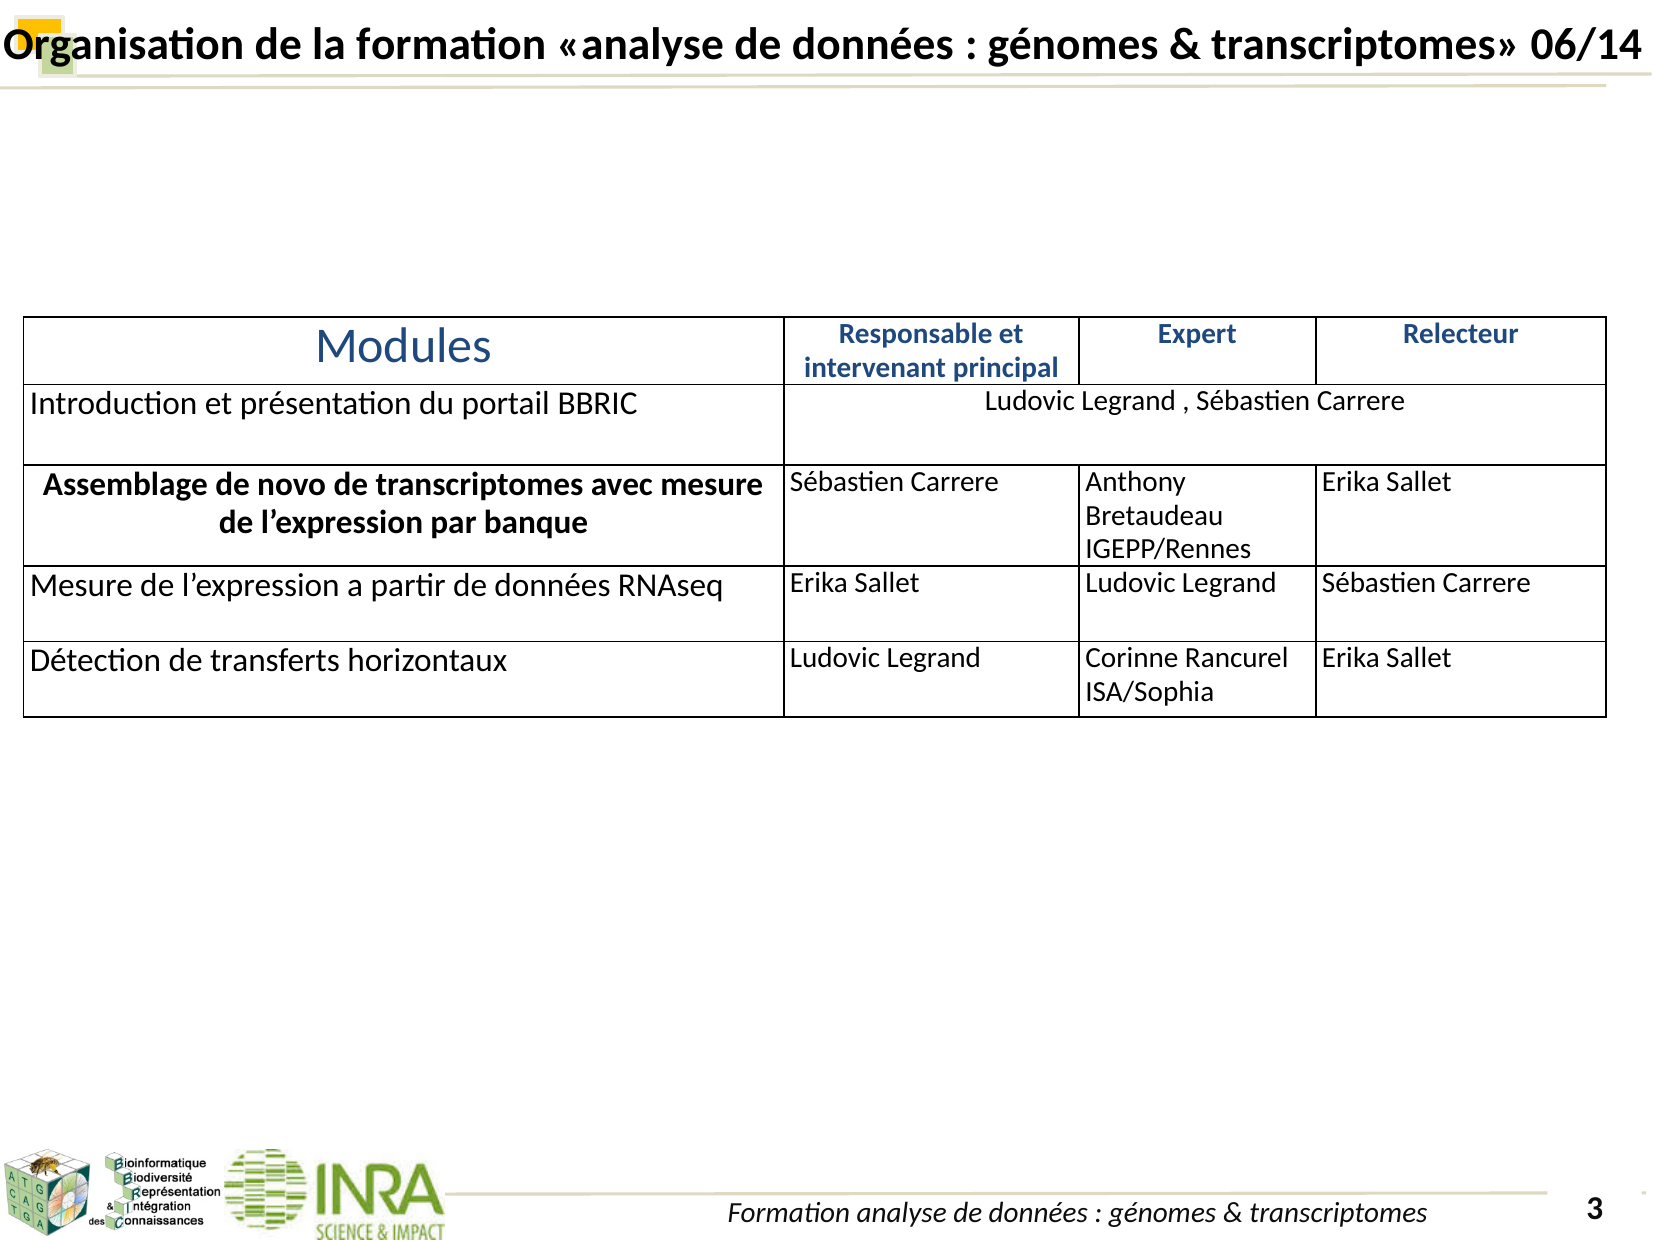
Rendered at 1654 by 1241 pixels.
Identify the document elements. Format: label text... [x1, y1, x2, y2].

table_cell Mesure de l’expression a partir de données RNAseq [24, 567, 783, 641]
table_cell Ludovic Legrand [1080, 567, 1315, 641]
table_cell Erika Sallet [785, 567, 1078, 641]
table_cell Anthony Bretaudeau IGEPP/Rennes [1080, 466, 1315, 565]
table_header Modules [24, 318, 783, 384]
table_header Responsable et intervenant principal [785, 318, 1078, 384]
table_cell Introduction et présentation du portail BBRIC [24, 385, 783, 464]
table_cell Assemblage de novo de transcriptomes avec mesure de l’expression par banque [24, 466, 783, 565]
table_header Expert [1080, 318, 1315, 384]
table_cell Sébastien Carrere [785, 466, 1078, 565]
table_cell Corinne Rancurel ISA/Sophia [1080, 642, 1315, 716]
table_cell Erika Sallet [1317, 466, 1605, 565]
table_header Relecteur [1317, 318, 1605, 384]
table_cell Ludovic Legrand , Sébastien Carrere [785, 385, 1605, 464]
table_cell Sébastien Carrere [1317, 567, 1605, 641]
table_cell Erika Sallet [1317, 642, 1605, 716]
picture [0, 1141, 445, 1240]
table_cell Détection de transferts horizontaux [24, 642, 783, 716]
title Organisation de la formation «analyse de données : génomes & transcriptomes» 06/14 [0, 17, 1654, 79]
table_cell Ludovic Legrand [785, 642, 1078, 716]
